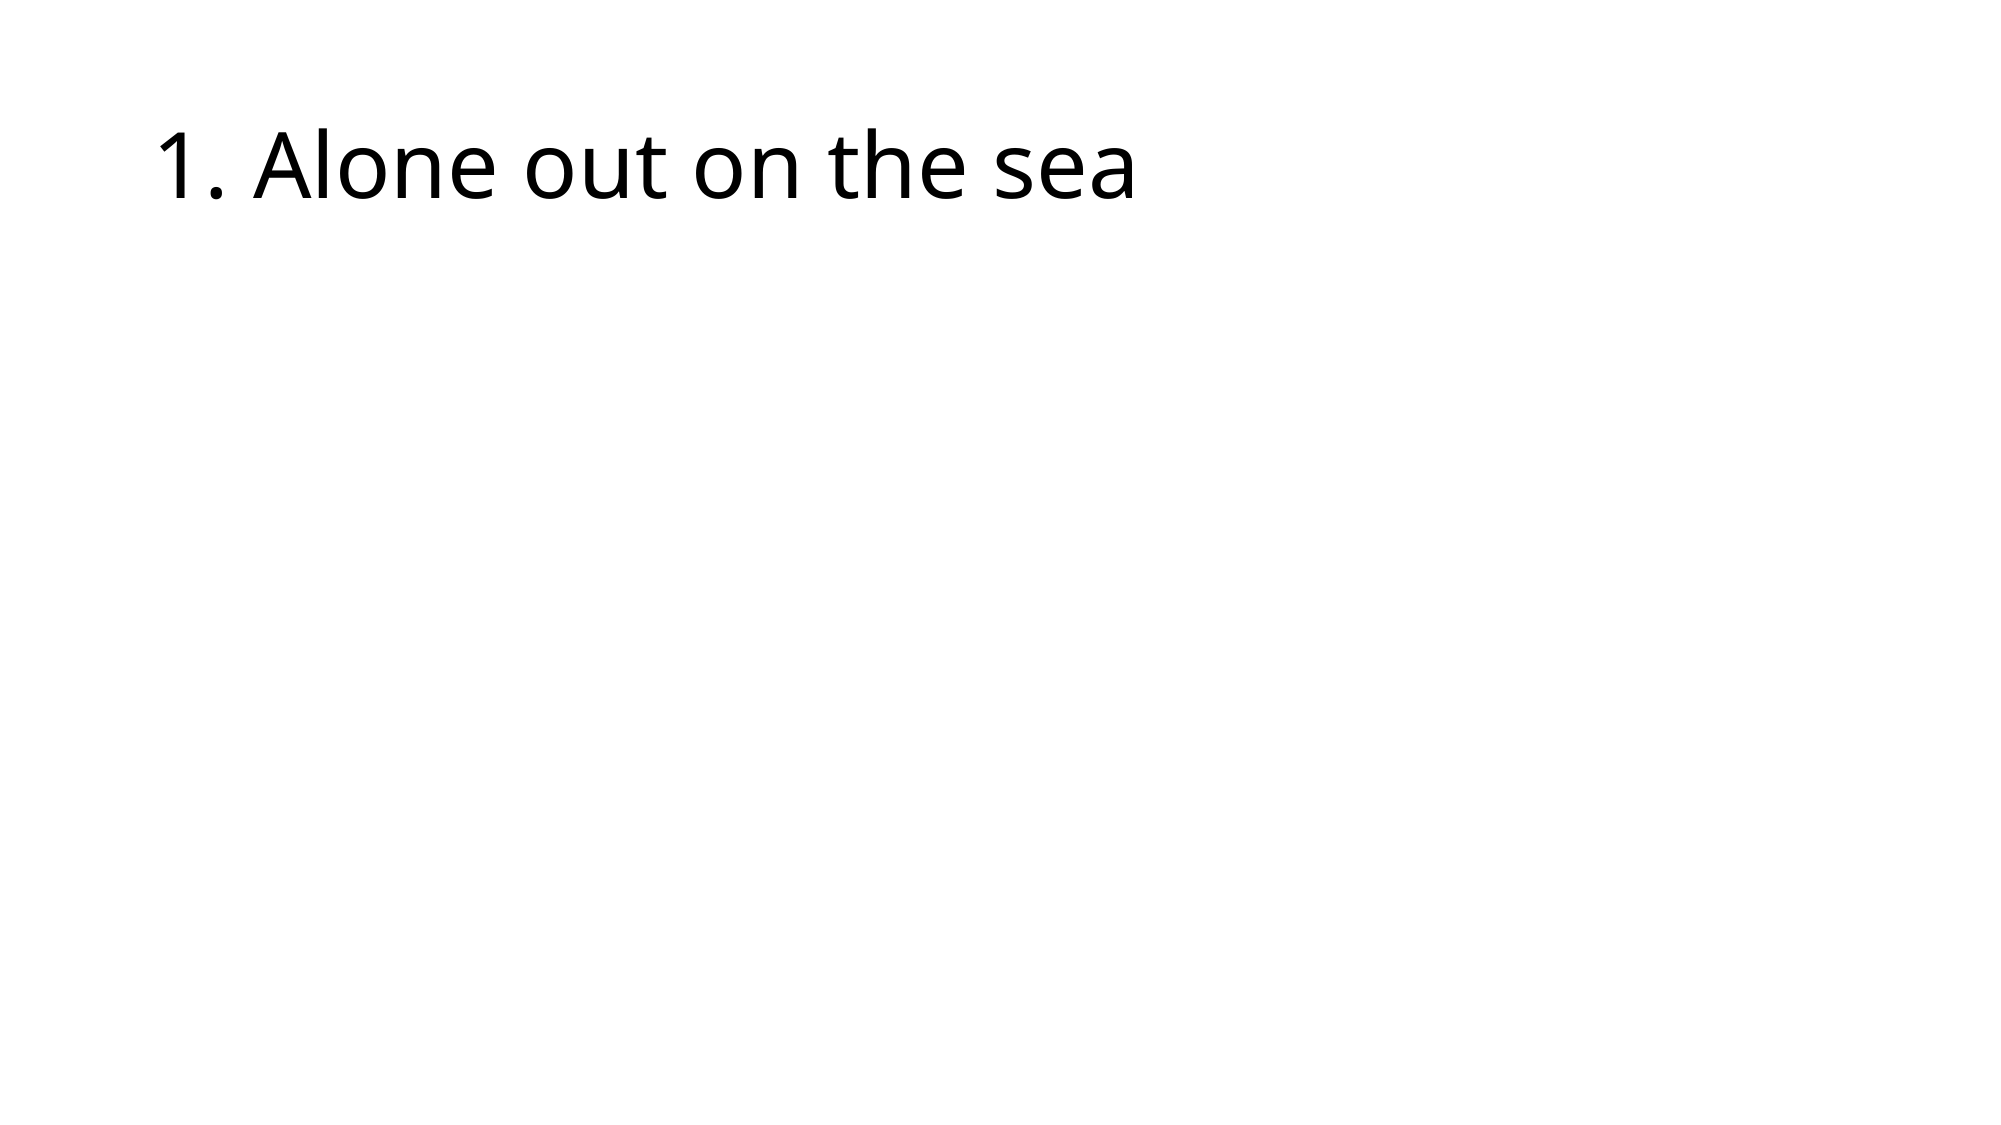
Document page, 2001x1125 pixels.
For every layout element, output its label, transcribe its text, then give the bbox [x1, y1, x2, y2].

title 1. Alone out on the sea [137, 59, 1863, 278]
